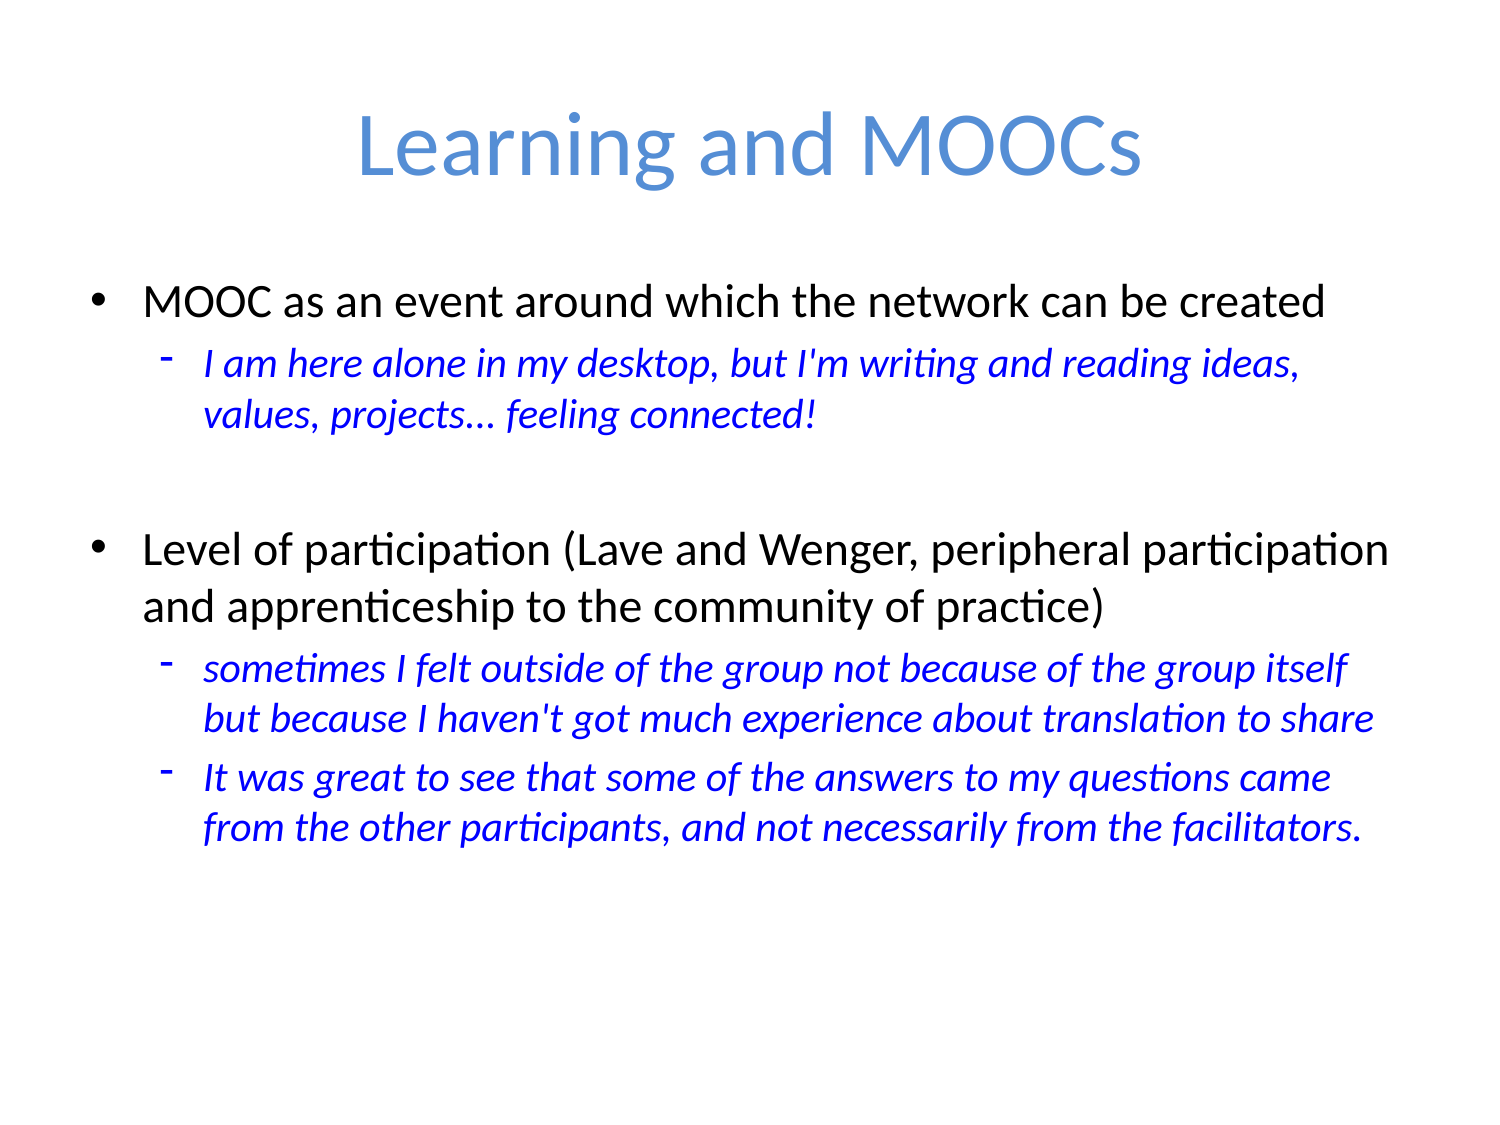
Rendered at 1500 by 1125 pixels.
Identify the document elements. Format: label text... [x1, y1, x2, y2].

title Learning and MOOCs [75, 45, 1425, 233]
list MOOC as an event around which the network can be created I am here alone in my desktop, but I'm writing and reading ideas, values, projects... feeling connected! Level of participation (Lave and Wenger, peripheral participation and apprenticeship to the community of practice) sometimes I felt outside of the group not because of the group itself but because I haven't got much experience about translation to share It was great to see that some of the answers to my questions came from the other participants, and not necessarily from the facilitators. [75, 262, 1425, 1005]
